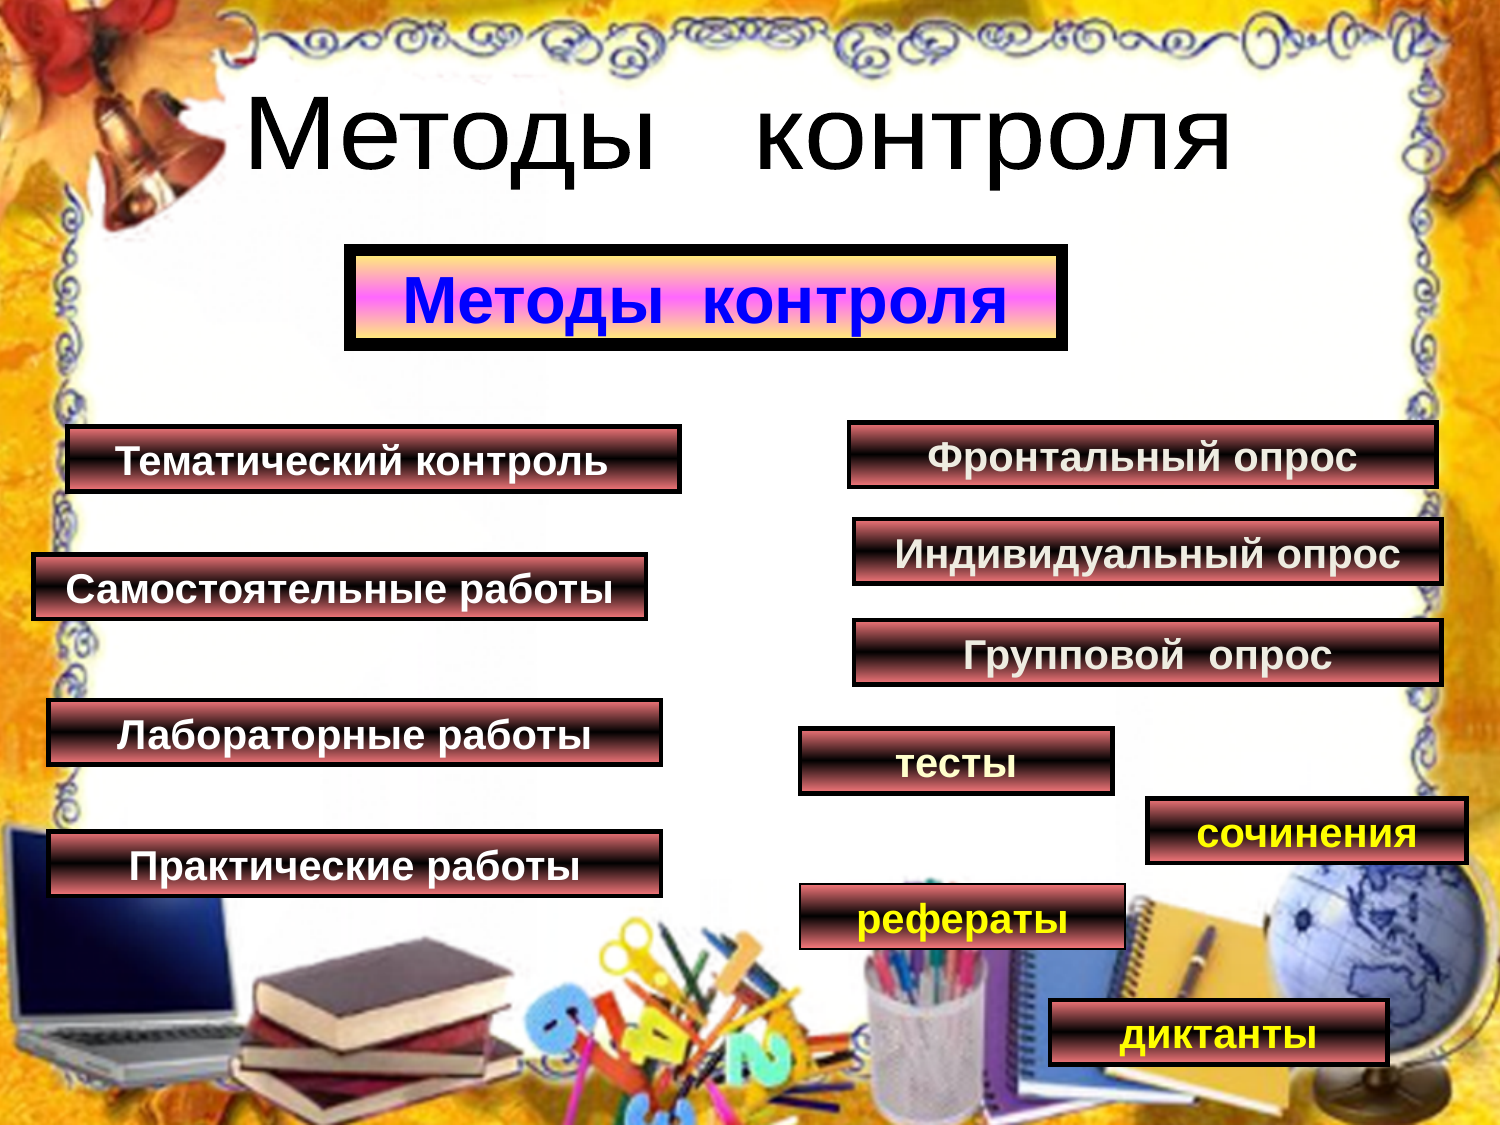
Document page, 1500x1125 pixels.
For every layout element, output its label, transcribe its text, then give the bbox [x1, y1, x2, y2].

text_box Лабораторные работы [48, 700, 662, 765]
text_box Методы контроля [349, 249, 1062, 345]
text_box рефераты [800, 884, 1125, 949]
text_box диктанты [1050, 999, 1388, 1065]
text_box Фронтальный опрос [848, 422, 1437, 488]
text_box Тематический контроль [67, 426, 680, 492]
text_box тесты [799, 728, 1113, 794]
picture [0, 0, 1500, 1125]
text_box Групповой опрос [854, 620, 1442, 685]
text_box Индивидуальный опрос [854, 519, 1442, 584]
text_box Самостоятельные работы [33, 554, 647, 620]
text_box Практические работы [48, 831, 662, 896]
text_box сочинения [1147, 798, 1467, 864]
